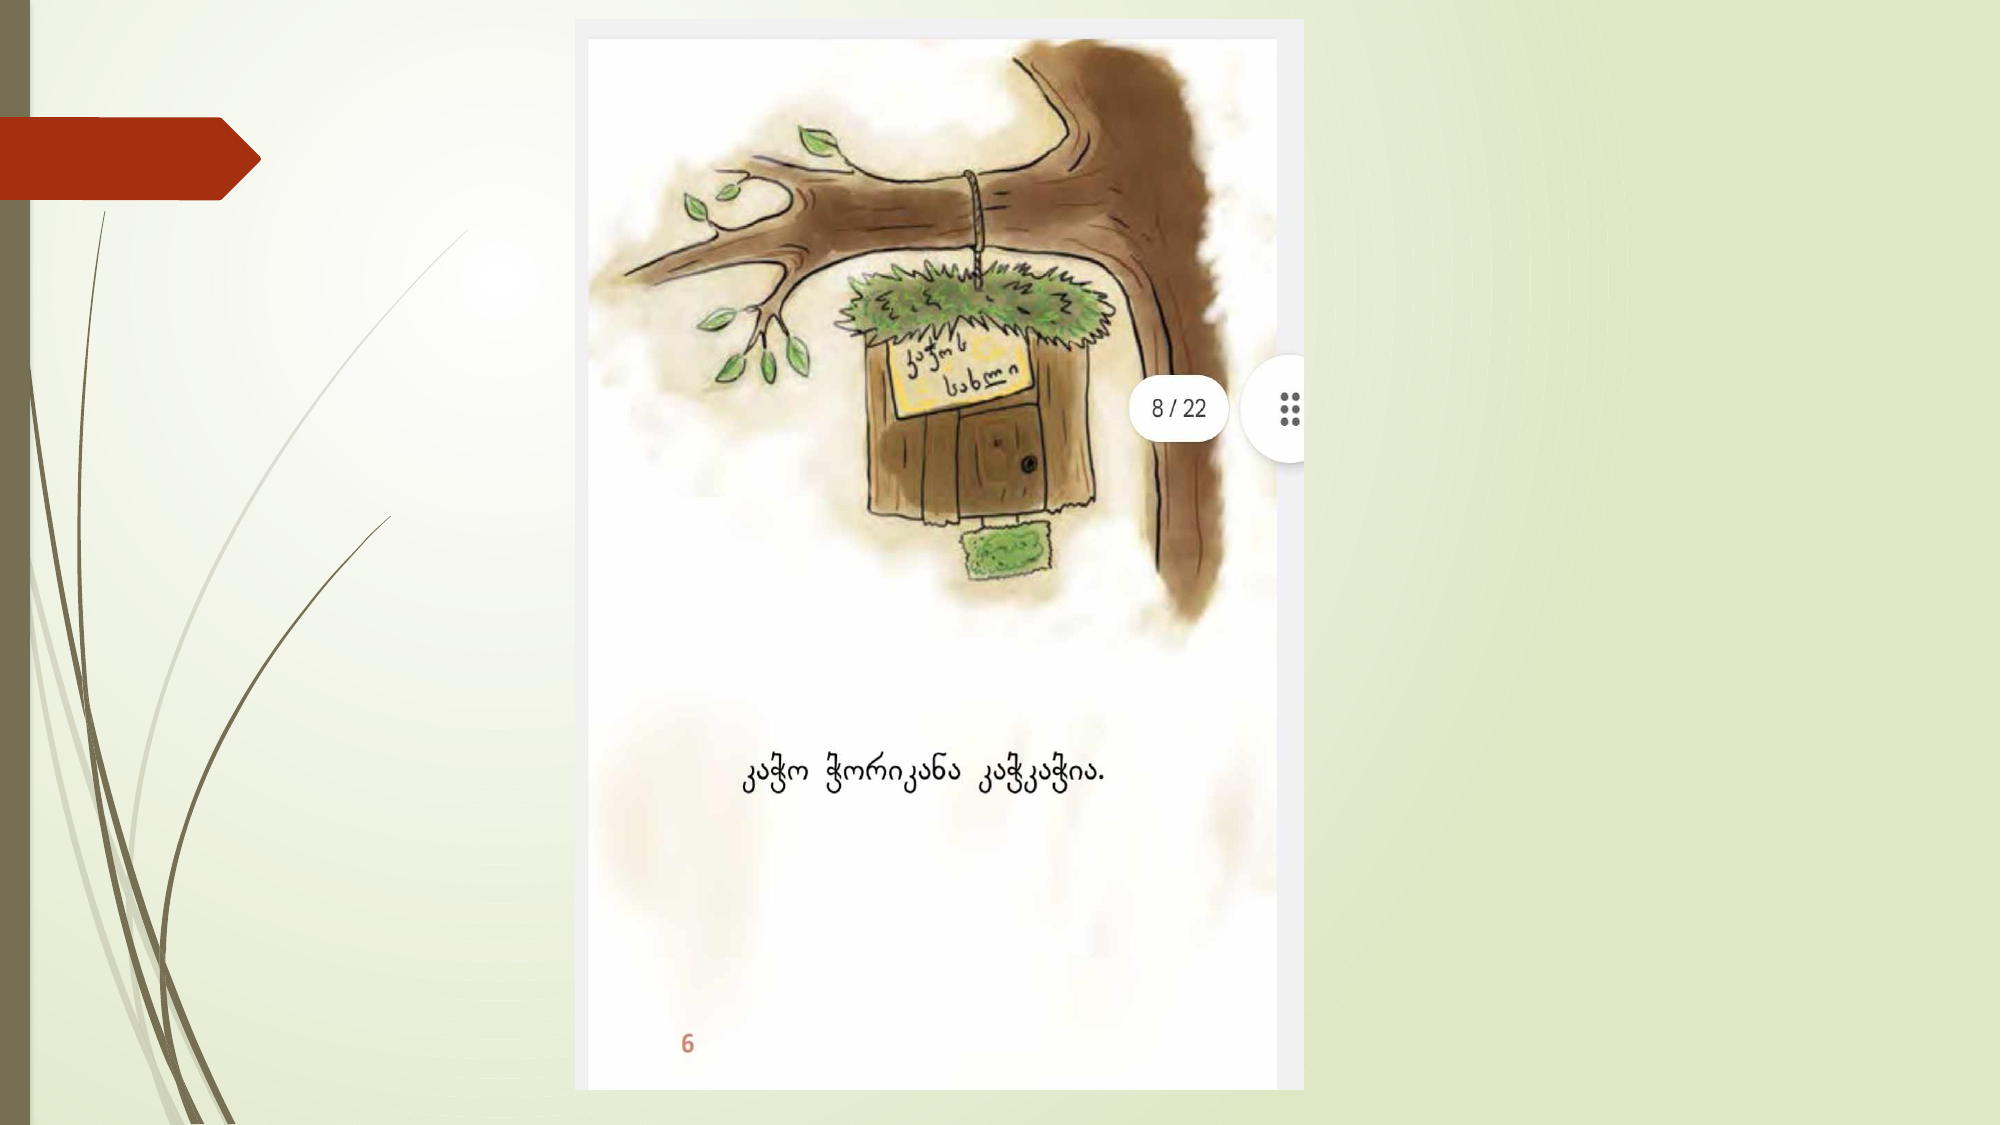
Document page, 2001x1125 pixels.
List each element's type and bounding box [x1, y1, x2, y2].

list [574, 19, 1305, 1090]
